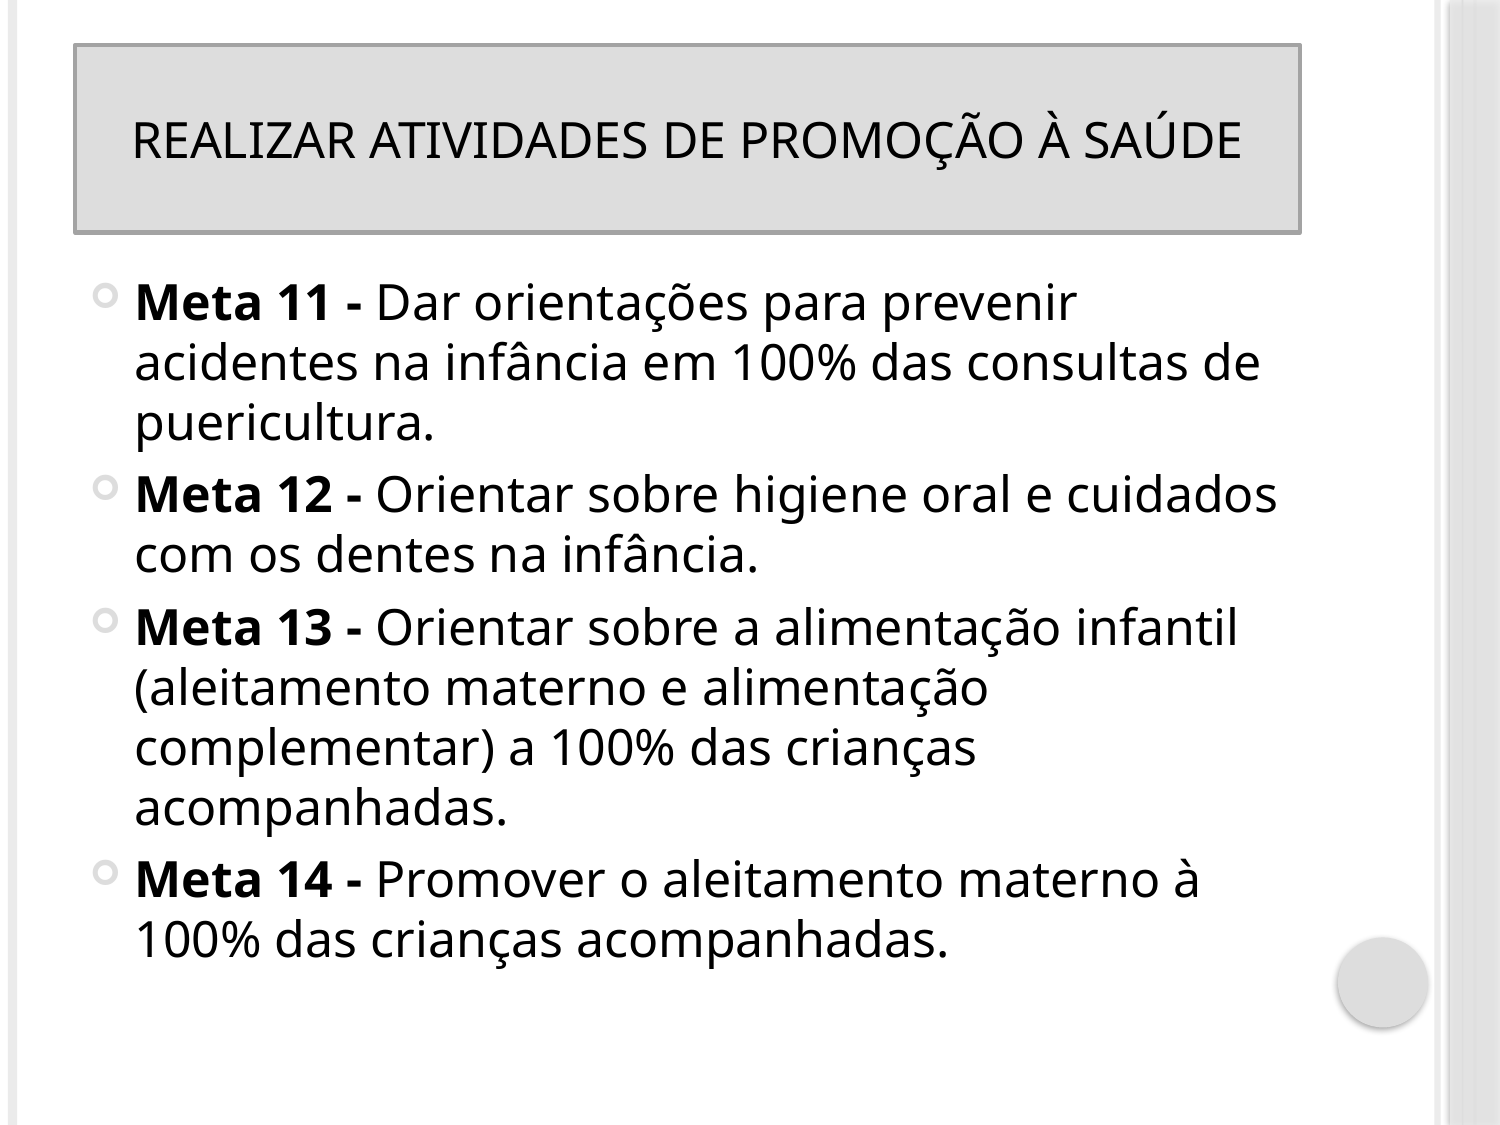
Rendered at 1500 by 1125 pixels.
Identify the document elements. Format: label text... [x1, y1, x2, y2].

title Realizar atividades de promoção à saúde [73, 43, 1302, 235]
list Meta 11 - Dar orientações para prevenir acidentes na infância em 100% das consultas de puericultura. Meta 12 - Orientar sobre higiene oral e cuidados com os dentes na infância. Meta 13 - Orientar sobre a alimentação infantil (aleitamento materno e alimentação complementar) a 100% das crianças acompanhadas. Meta 14 - Promover o aleitamento materno à 100% das crianças acompanhadas. [75, 262, 1300, 1062]
